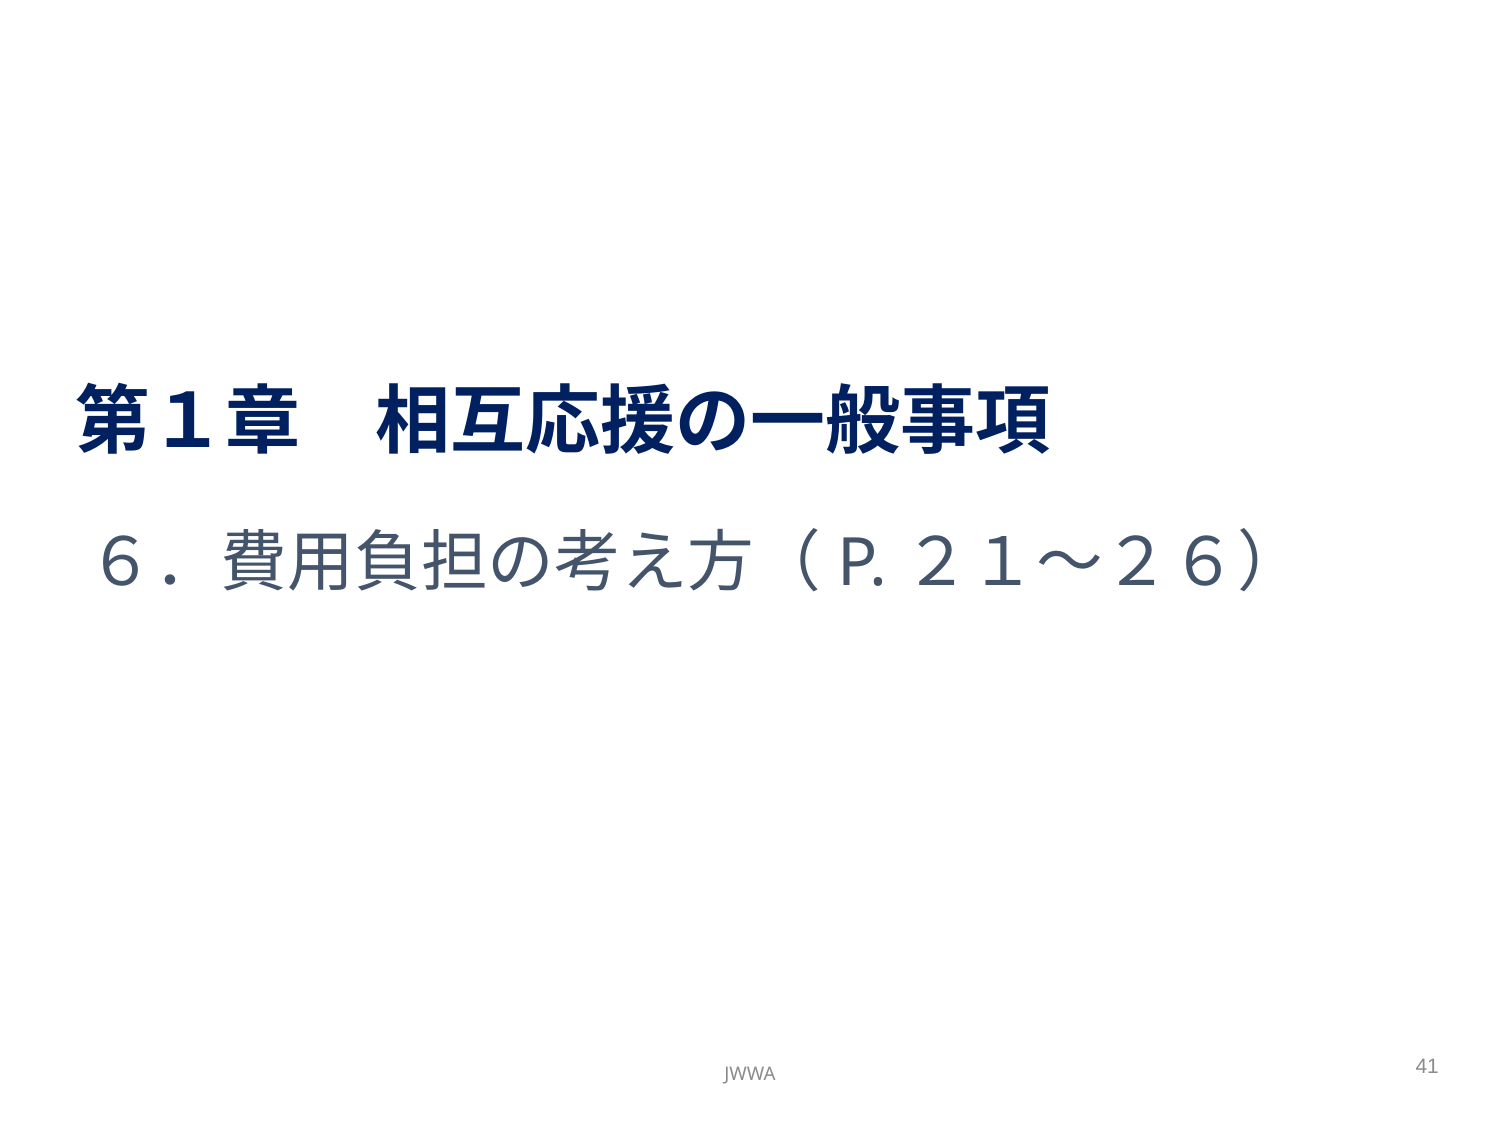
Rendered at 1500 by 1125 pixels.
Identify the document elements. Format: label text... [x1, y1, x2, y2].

text_box 第１章 相互応援の一般事項 [0, 361, 1144, 486]
slide_number 41 [1116, 1035, 1454, 1095]
text_box ６．費用負担の考え方（P.２１～２６） [72, 455, 1498, 663]
footer JWWA [496, 1042, 1004, 1103]
